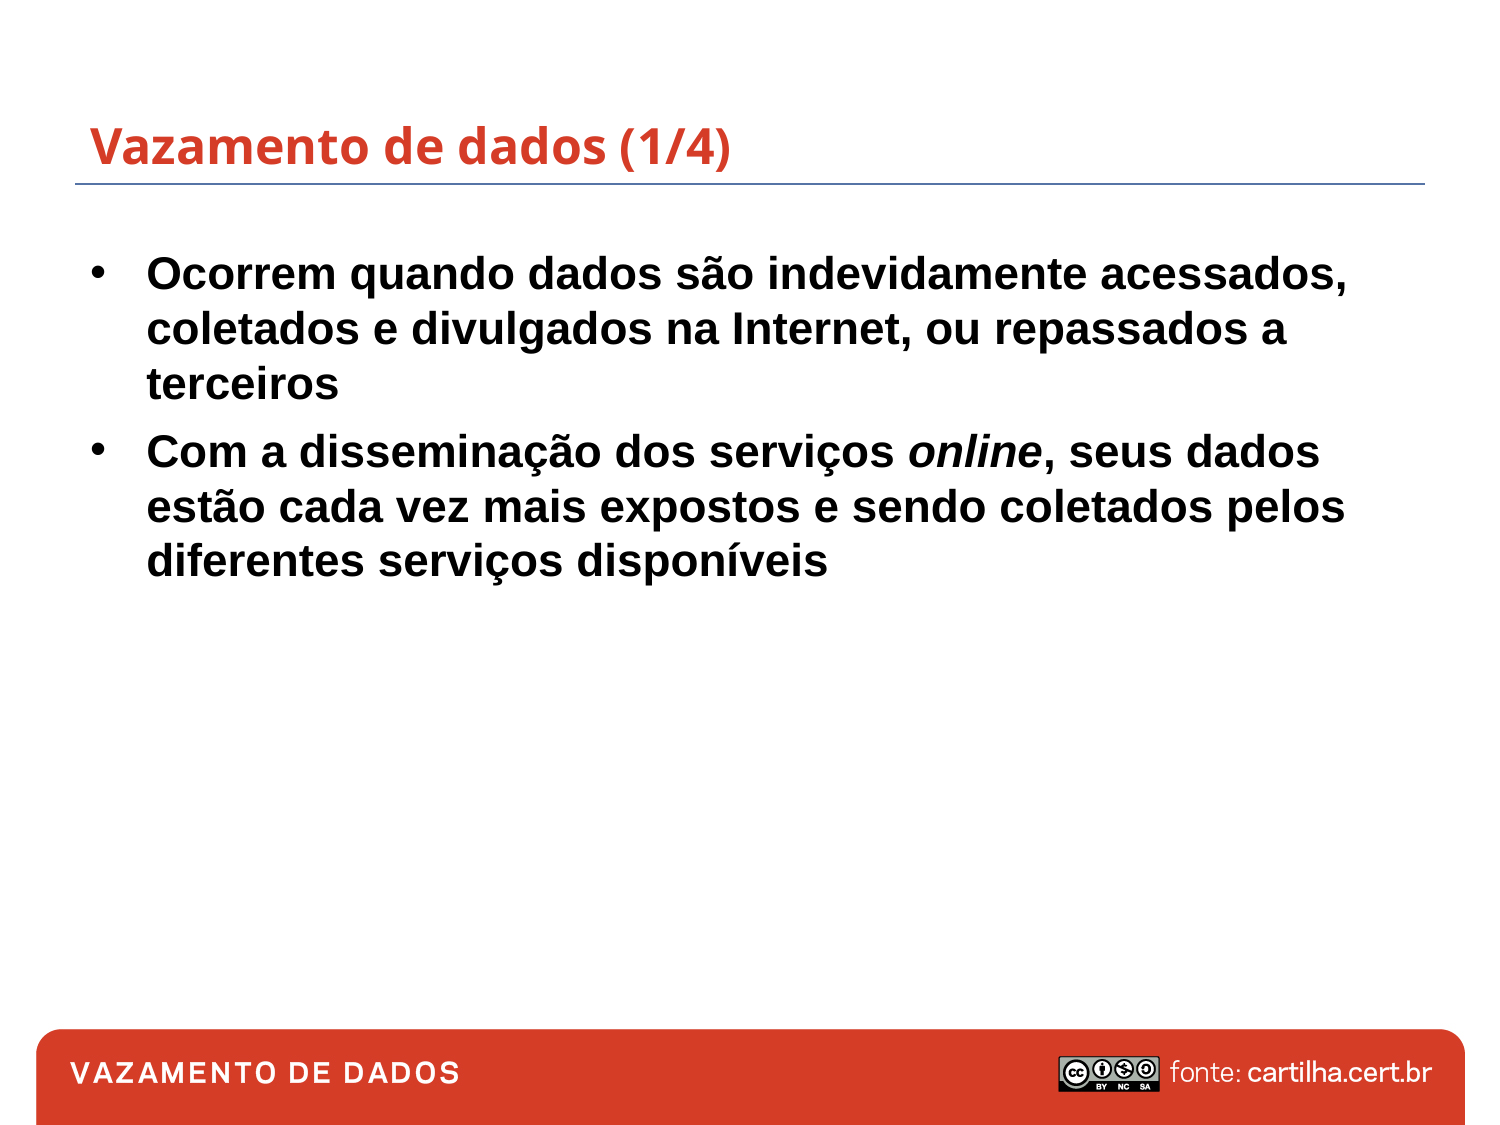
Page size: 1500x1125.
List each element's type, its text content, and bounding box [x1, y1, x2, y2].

title Vazamento de dados (1/4) [75, 54, 1425, 182]
list Ocorrem quando dados são indevidamente acessados, coletados e divulgados na Internet, ou repassados a terceiros Com a disseminação dos serviços online, seus dados estão cada vez mais expostos e sendo coletados pelos diferentes serviços disponíveis [75, 236, 1425, 979]
picture [0, 0, 1500, 1125]
